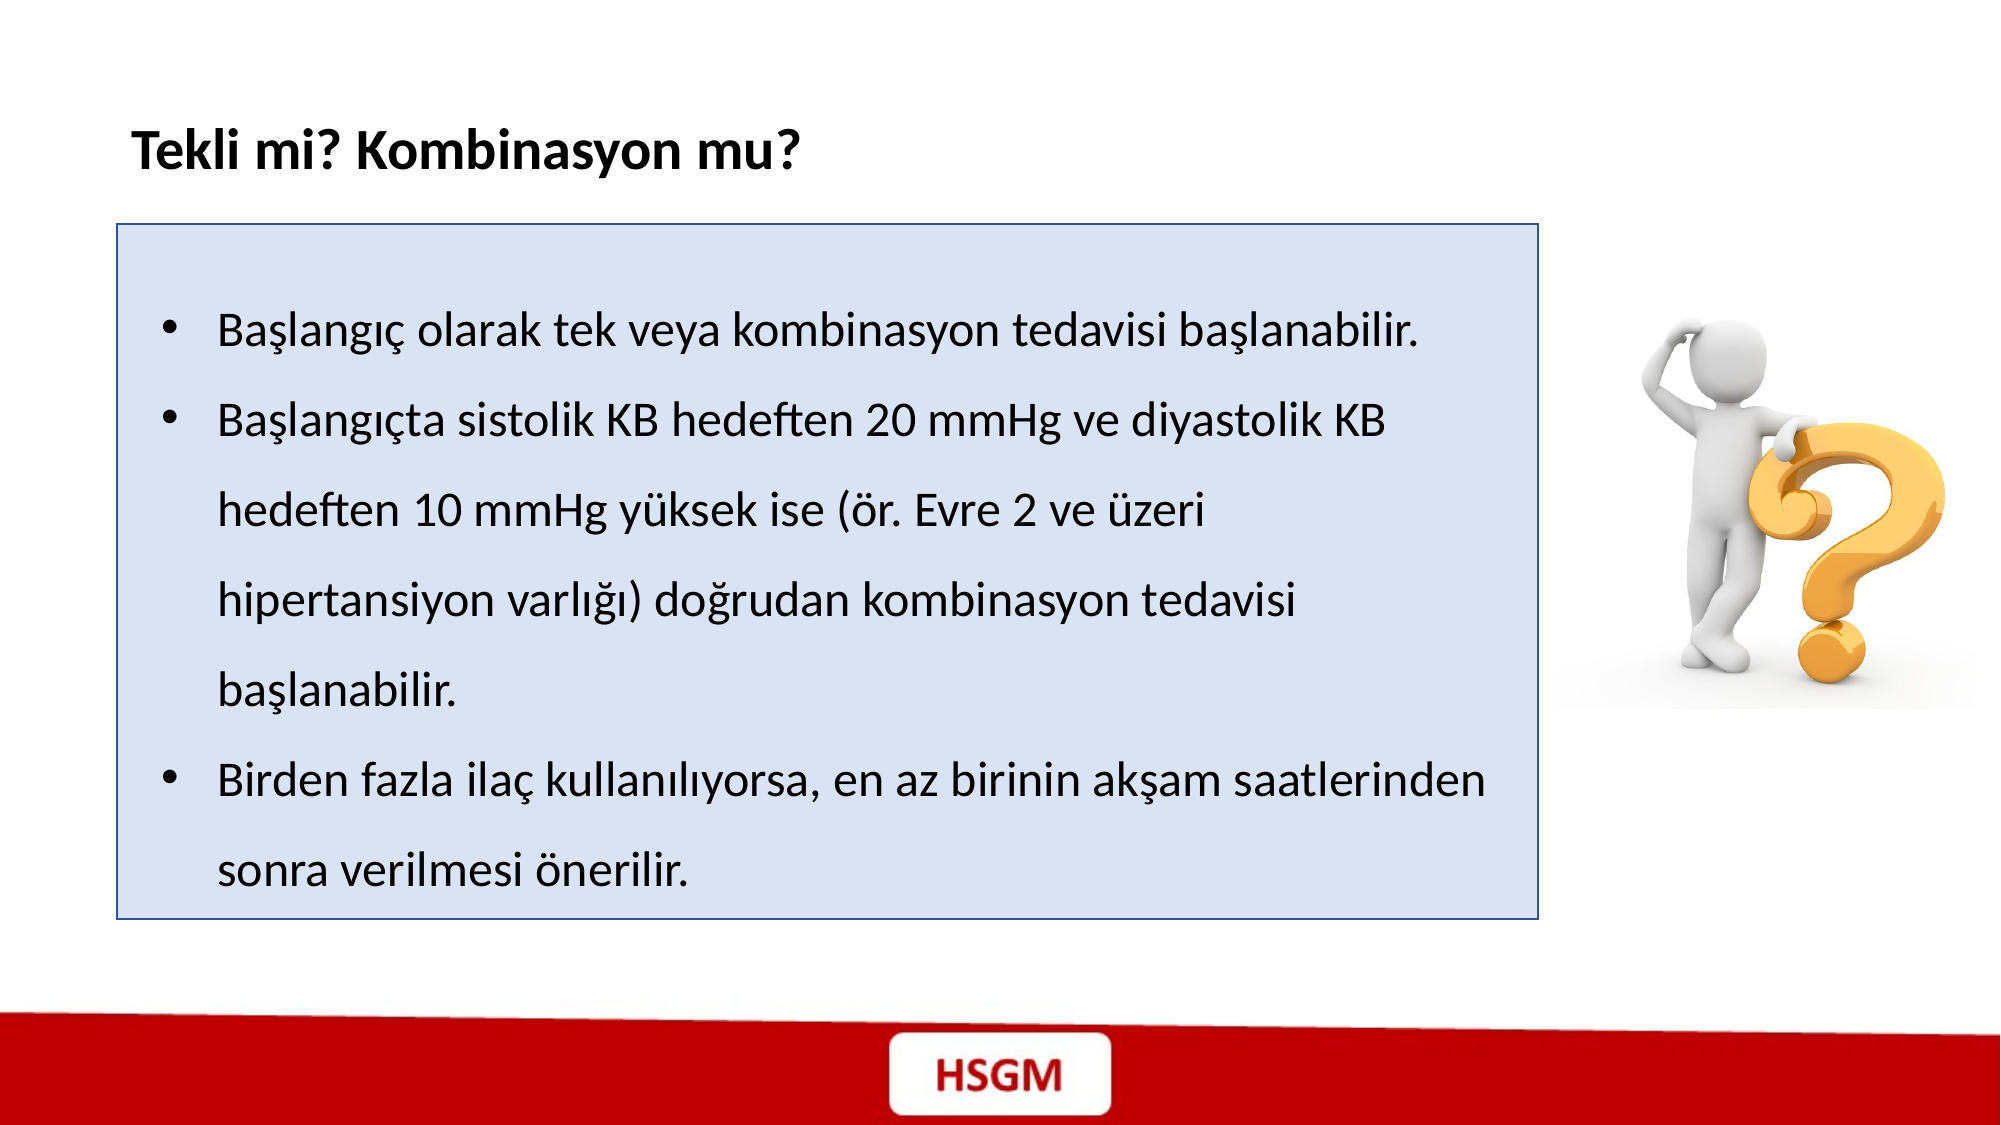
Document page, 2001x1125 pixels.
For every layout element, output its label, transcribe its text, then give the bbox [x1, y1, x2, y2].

text_box Tekli mi? Kombinasyon mu? [116, 103, 1618, 189]
picture [0, 0, 2001, 1125]
text_box [116, 223, 1539, 920]
text_box Başlangıç olarak tek veya kombinasyon tedavisi başlanabilir. Başlangıçta sistolik KB hedeften 20 mmHg ve diyastolik KB hedeften 10 mmHg yüksek ise (ör. Evre 2 ve üzeri hipertansiyon varlığı) doğrudan kombinasyon tedavisi başlanabilir. Birden fazla ilaç kullanılıyorsa, en az birinin akşam saatlerinden sonra verilmesi önerilir. [146, 258, 1509, 904]
